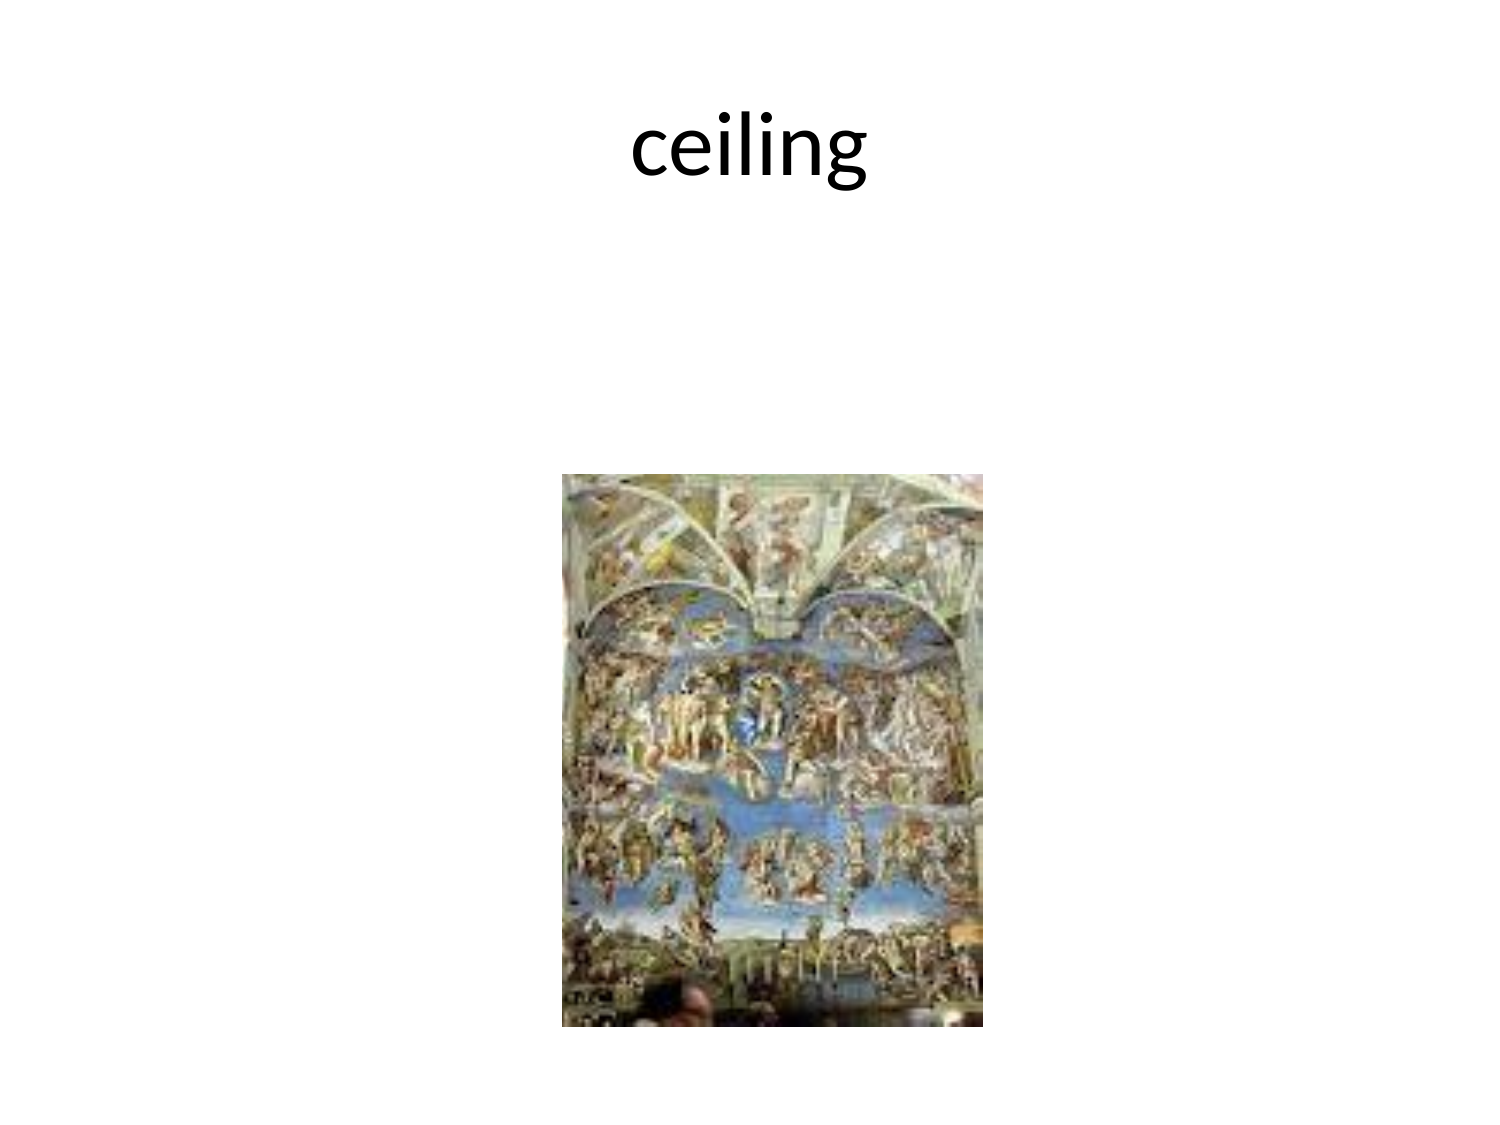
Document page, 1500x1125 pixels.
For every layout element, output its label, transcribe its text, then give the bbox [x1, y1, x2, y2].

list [562, 474, 984, 1027]
title ceiling [75, 45, 1425, 233]
